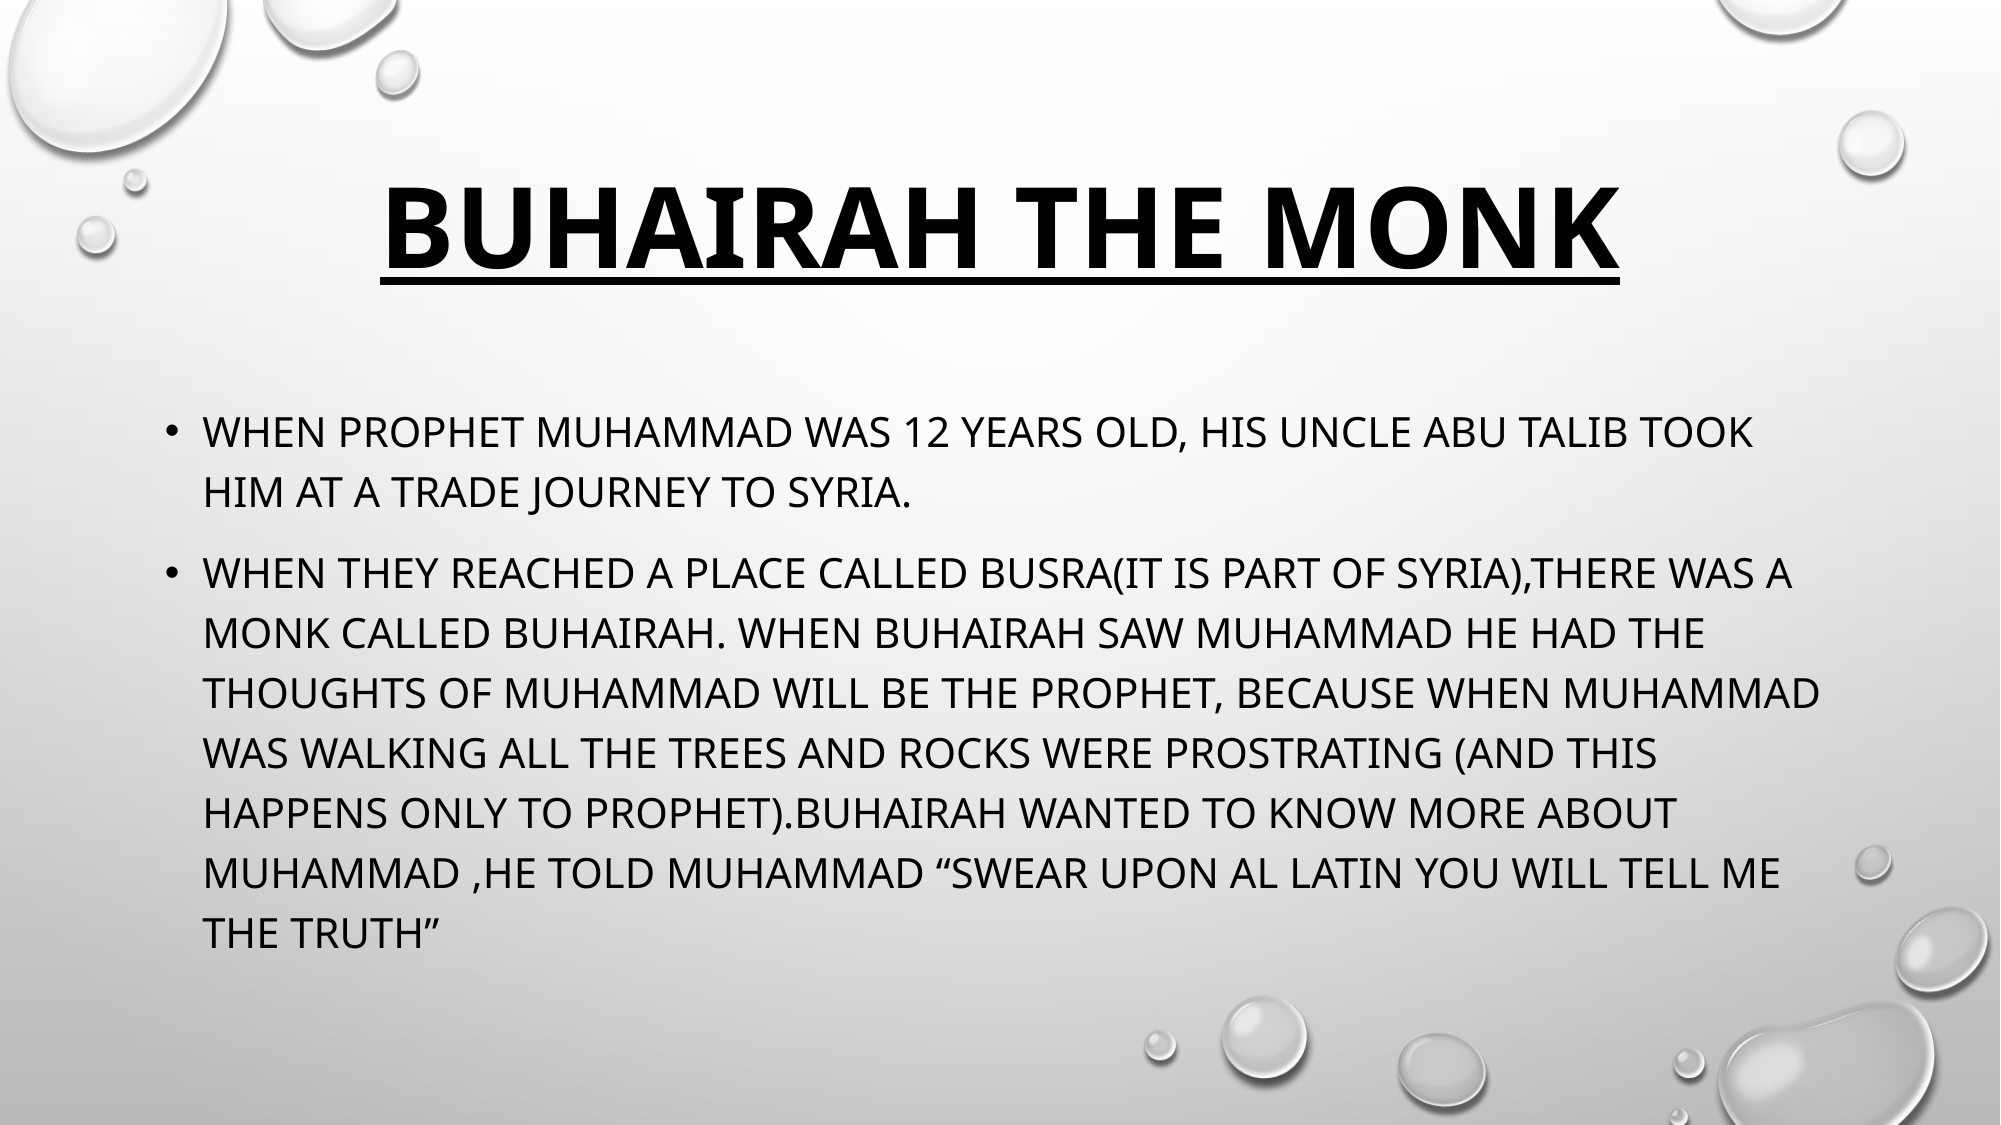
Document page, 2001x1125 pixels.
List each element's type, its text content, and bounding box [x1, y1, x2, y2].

title BUHAIRAH THE MONK [149, 101, 1851, 364]
picture [0, 0, 2000, 1125]
list When prophet Muhammad Was 12 years old, his uncle abu talib took him at a trade journey to Syria. When they reached a place called busra(it is part of Syria),there was a monk called Buhairah. When buhairah saw Muhammad he had the thoughts of Muhammad will be the prophet, because when Muhammad was walking all the trees and rocks were prostrating (and this happens only to prophet).buhairah wanted to know more about Muhammad ,he told Muhammad “swear upon Al Latin you will tell me the truth” [149, 388, 1850, 950]
